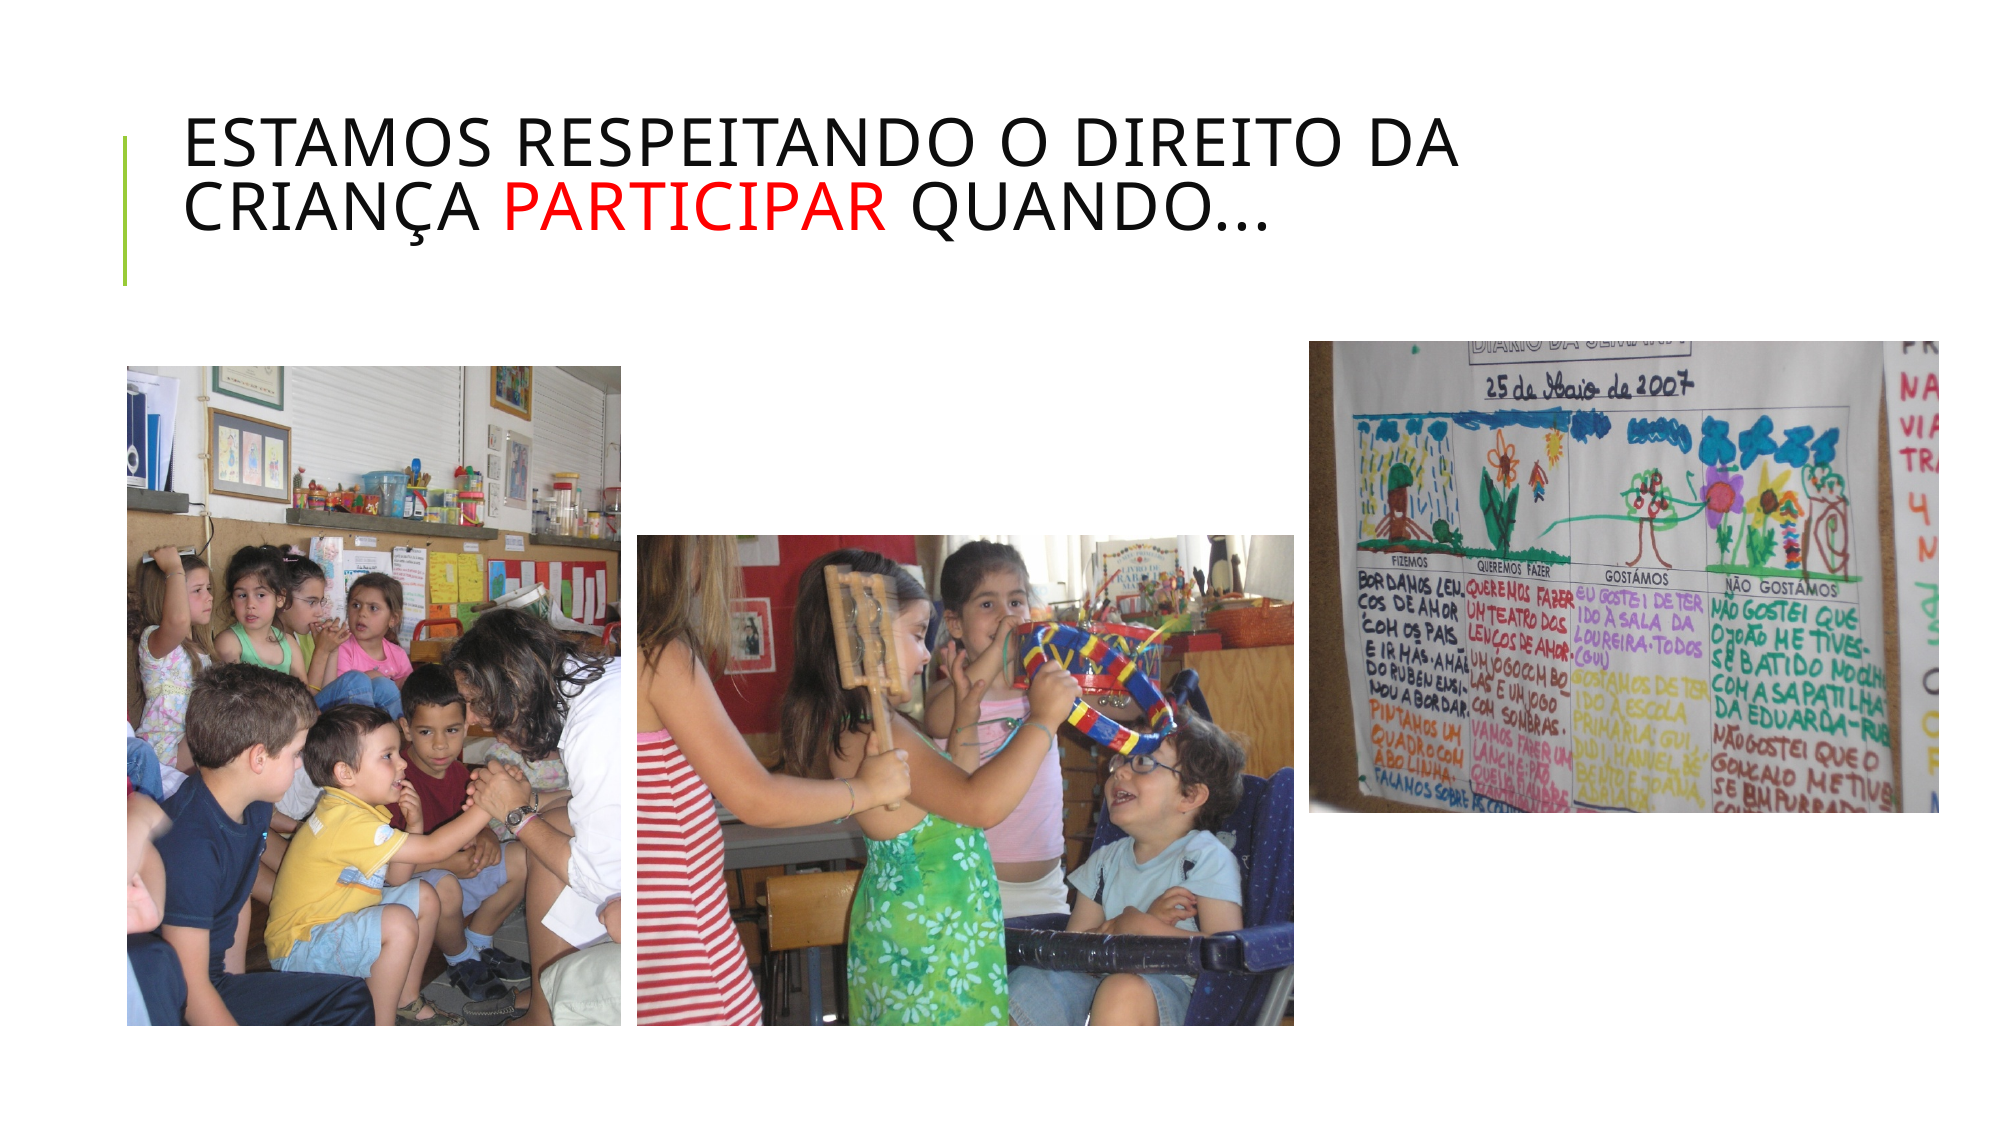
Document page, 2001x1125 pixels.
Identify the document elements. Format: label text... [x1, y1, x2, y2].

picture [1309, 341, 1940, 814]
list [126, 365, 621, 1027]
picture [636, 534, 1294, 1027]
title ESTAMOS RESPEITANDO o DIREITO da criança participar QUANDO... [168, 96, 1763, 342]
